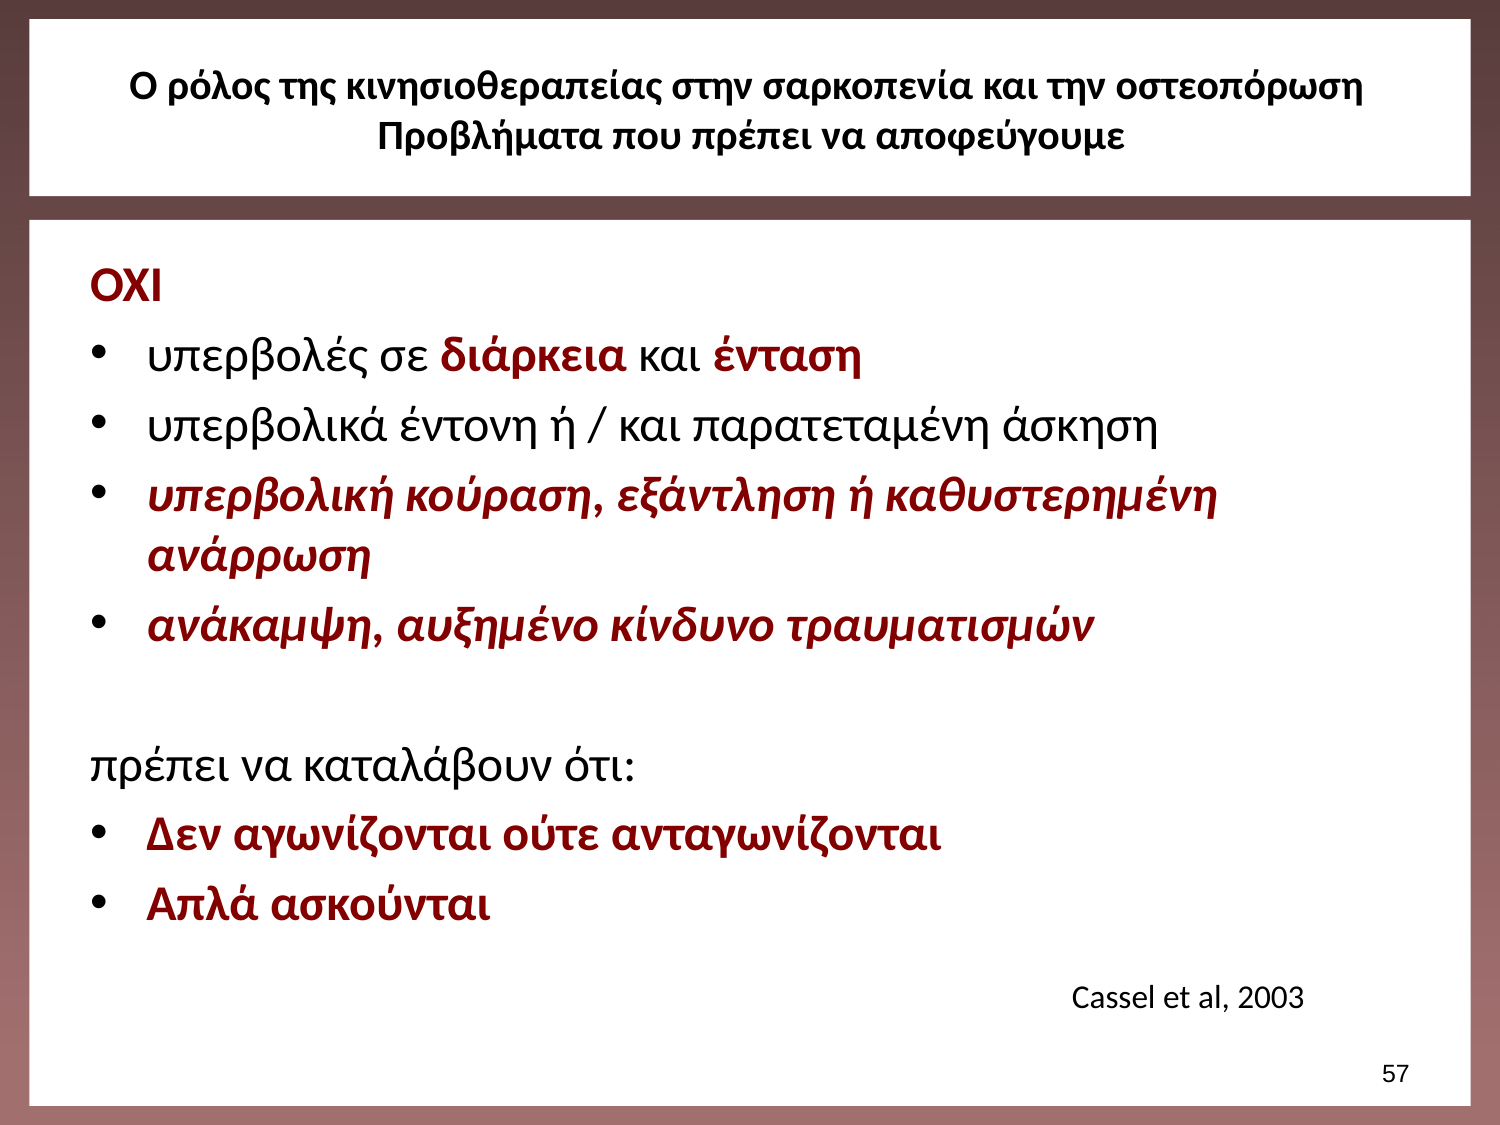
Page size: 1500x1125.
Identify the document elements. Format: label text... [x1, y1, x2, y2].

text_box Cassel et al, 2003 [1057, 967, 1483, 1023]
slide_number 56 [1074, 1042, 1425, 1103]
list ΟΧΙ υπερβολές σε διάρκεια και ένταση υπερβολικά έντονη ή / και παρατεταμένη άσκηση υπερβολική κούραση, εξάντληση ή καθυστερημένη ανάρρωση ανάκαμψη, αυξημένο κίνδυνο τραυματισμών πρέπει να καταλάβουν ότι: Δεν αγωνίζονται ούτε ανταγωνίζονται Απλά ασκούνται [75, 243, 1425, 1024]
title O ρόλος της κινησιοθεραπείας στην σαρκοπενία και την οστεοπόρωση Προβλήματα που πρέπει να αποφεύγουμε [76, 19, 1427, 197]
